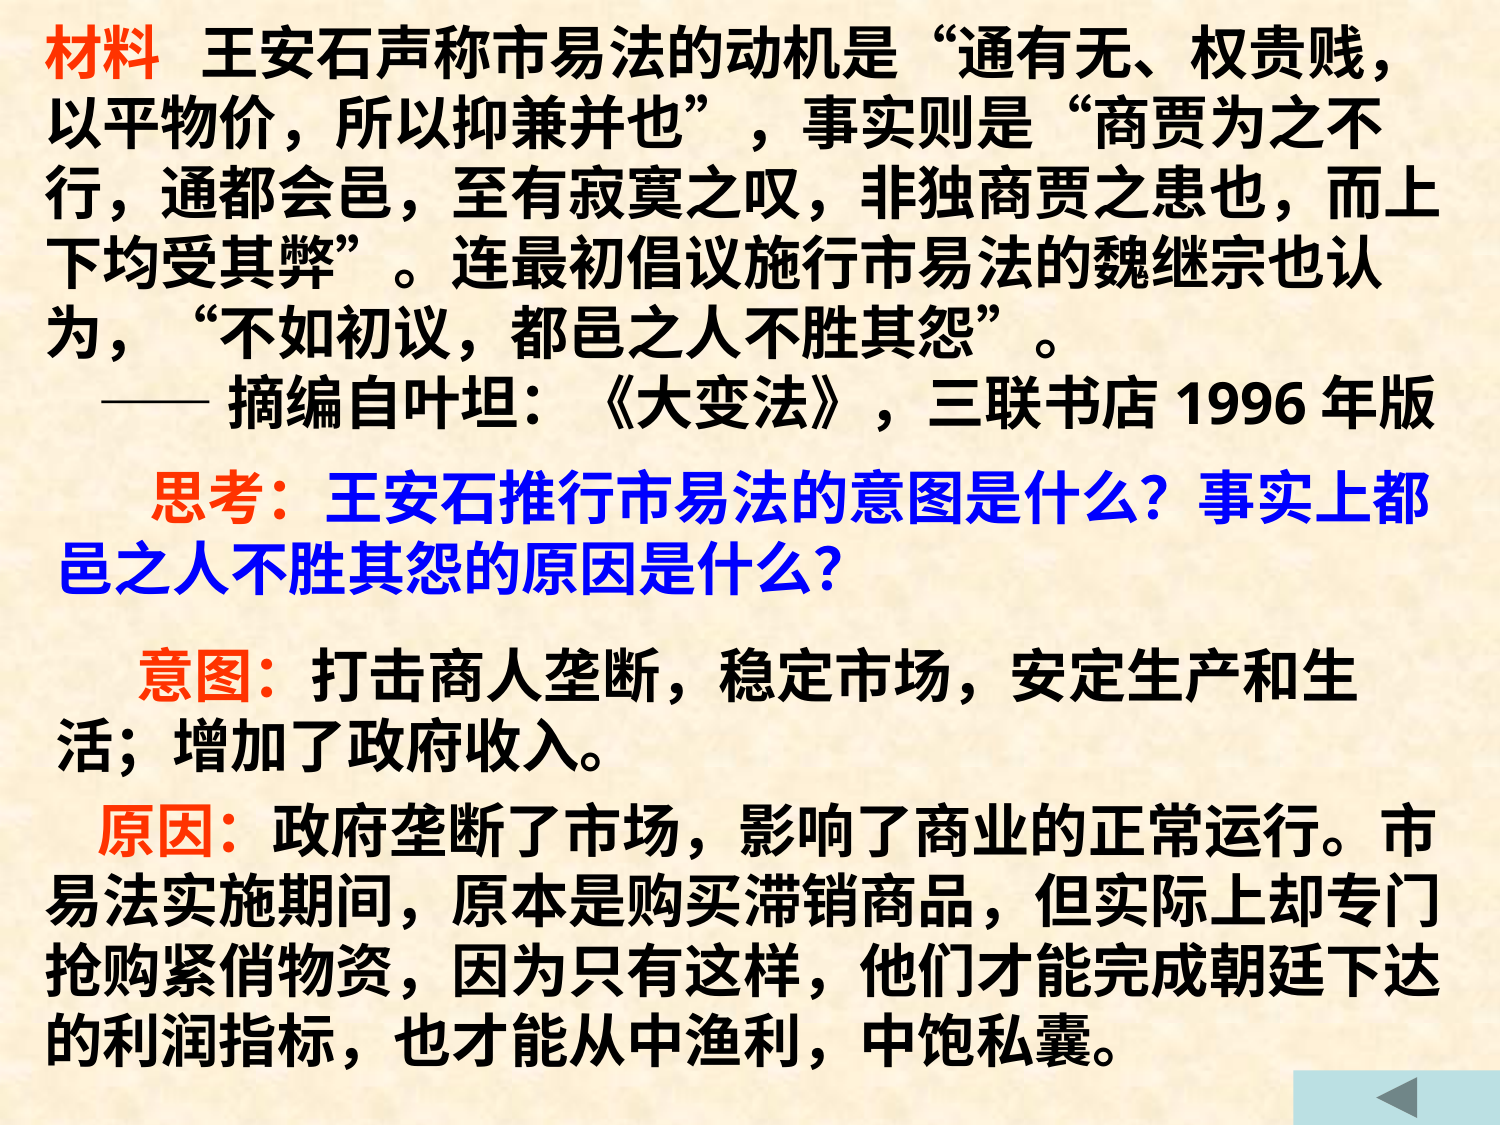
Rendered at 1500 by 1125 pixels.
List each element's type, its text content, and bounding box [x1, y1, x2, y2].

text_box 原因：政府垄断了市场，影响了商业的正常运行。市易法实施期间，原本是购买滞销商品，但实际上却专门抢购紧俏物资，因为只有这样，他们才能完成朝廷下达的利润指标，也才能从中渔利，中饱私囊。 [29, 786, 1459, 1082]
text_box 思考：王安石推行市易法的意图是什么？事实上都邑之人不胜其怨的原因是什么？ [41, 454, 1459, 610]
picture [0, 0, 1500, 1125]
text_box [1293, 1070, 1500, 1125]
text_box 意图：打击商人垄断，稳定市场，安定生产和生活；增加了政府收入。 [41, 631, 1459, 786]
text_box 材料 王安石声称市易法的动机是“通有无、权贵贱，以平物价，所以抑兼并也”，事实则是“商贾为之不行，通都会邑，至有寂寞之叹，非独商贾之患也，而上下均受其弊”。连最初倡议施行市易法的魏继宗也认为，“不如初议，都邑之人不胜其怨”。 ——摘编自叶坦：《大变法》，三联书店1996年版 [29, 8, 1471, 444]
